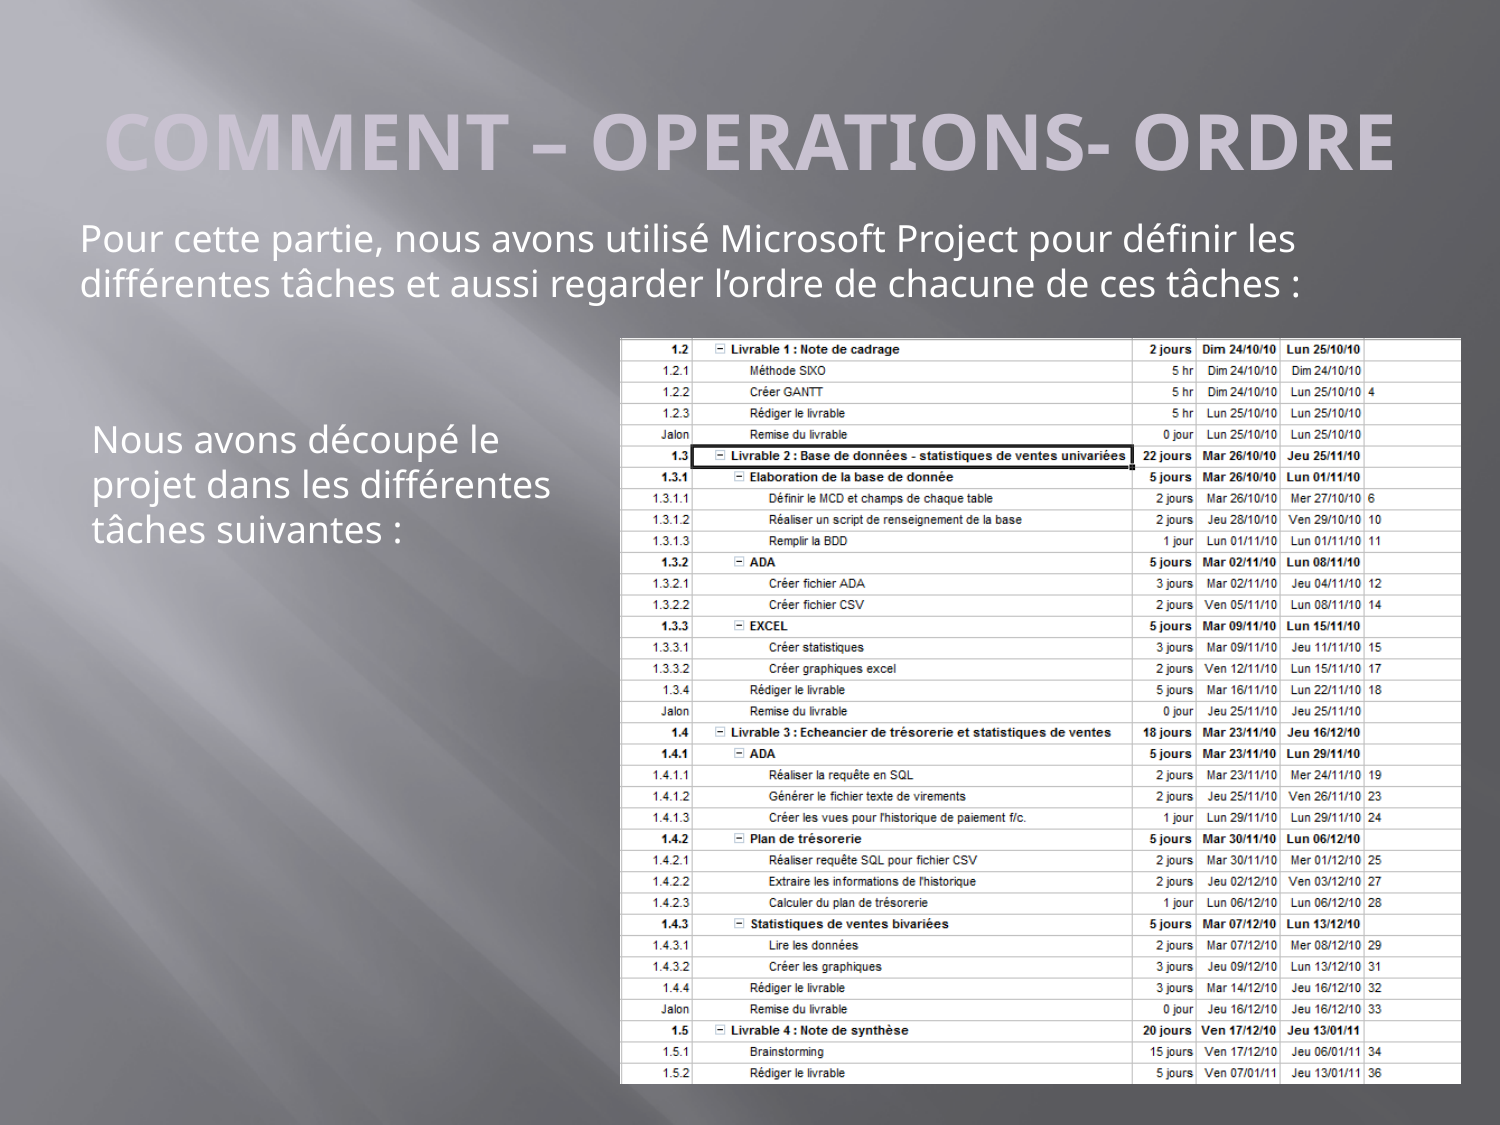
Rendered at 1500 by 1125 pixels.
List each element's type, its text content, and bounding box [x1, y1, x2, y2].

text_box Nous avons découpé le projet dans les différentes tâches suivantes : [76, 408, 609, 559]
title COMMENT – OPERATIONS- ORDRE [75, 45, 1425, 233]
text_box Pour cette partie, nous avons utilisé Microsoft Project pour définir les différentes tâches et aussi regarder l’ordre de chacune de ces tâches : [64, 208, 1388, 313]
picture [619, 337, 1461, 1084]
